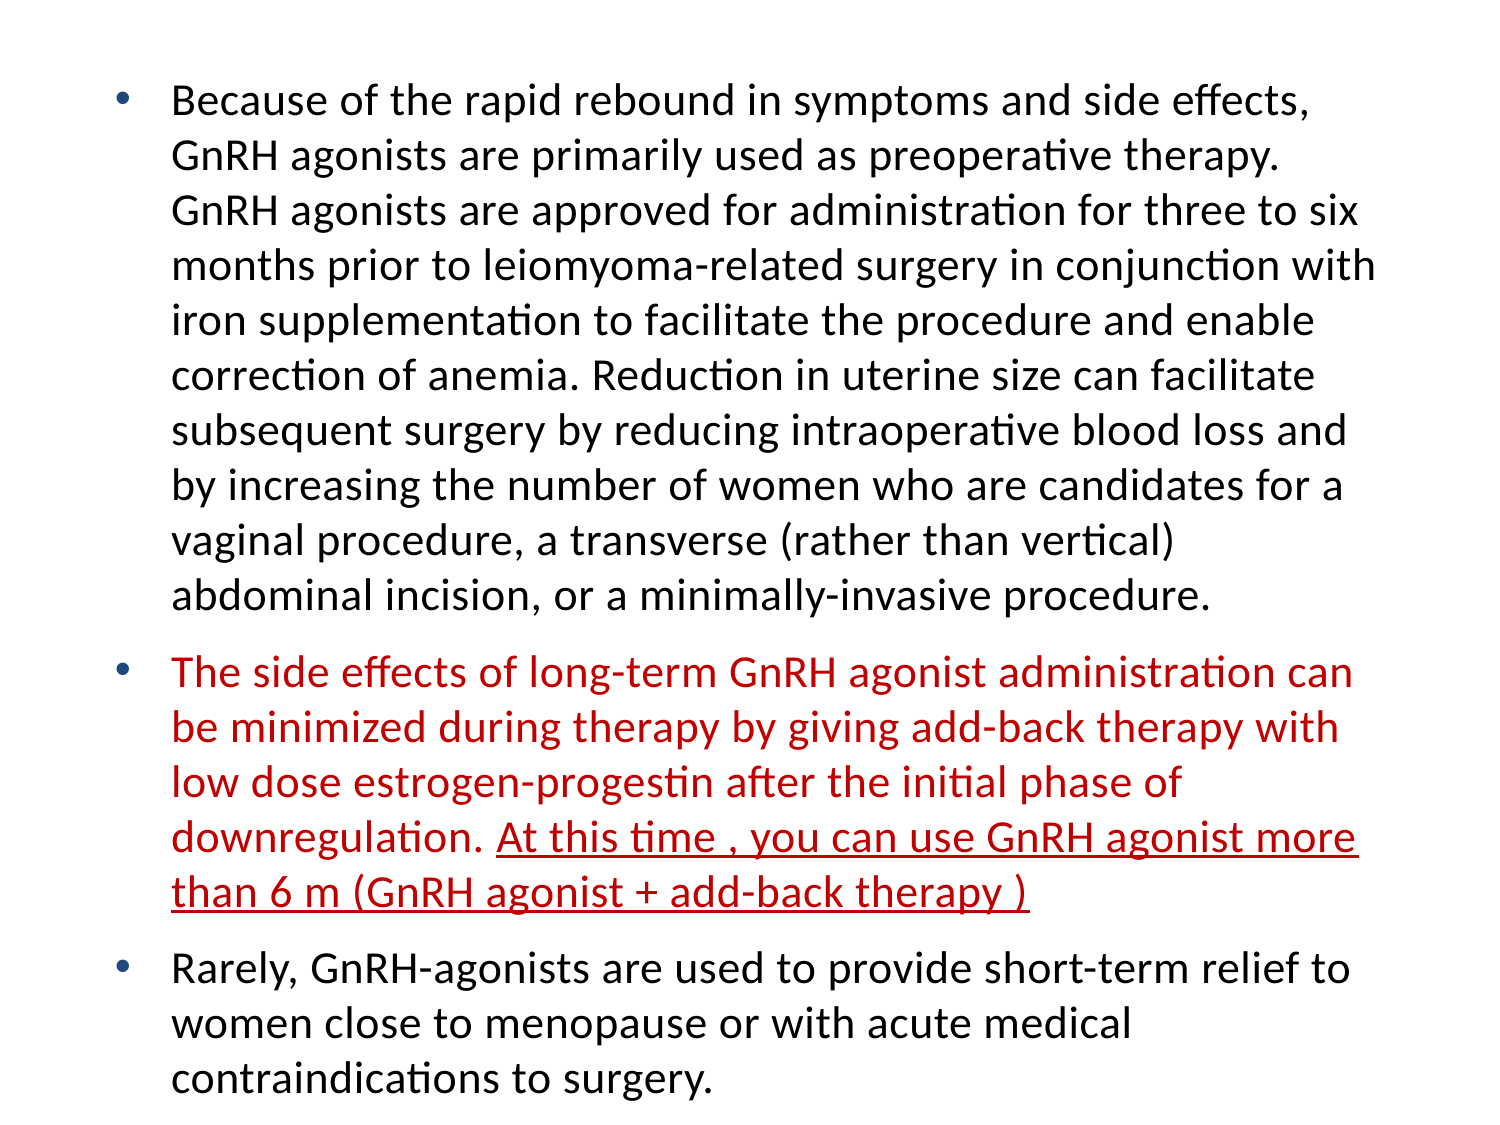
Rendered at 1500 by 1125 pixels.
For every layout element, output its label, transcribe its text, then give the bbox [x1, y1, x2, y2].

text_box Because of the rapid rebound in symptoms and side effects, GnRH agonists are primarily used as preoperative therapy. GnRH agonists are approved for administration for three to six months prior to leiomyoma-related surgery in conjunction with iron supplementation to facilitate the procedure and enable correction of anemia. Reduction in uterine size can facilitate subsequent surgery by reducing intraoperative blood loss and by increasing the number of women who are candidates for a vaginal procedure, a transverse (rather than vertical) abdominal incision, or a minimally-invasive procedure. The side effects of long-term GnRH agonist administration can be minimized during therapy by giving add-back therapy with low dose estrogen-progestin after the initial phase of downregulation. At this time , you can use GnRH agonist more than 6 m (GnRH agonist + add-back therapy ) Rarely, GnRH-agonists are used to provide short-term relief to women close to menopause or with acute medical contraindications to surgery. [99, 62, 1400, 963]
